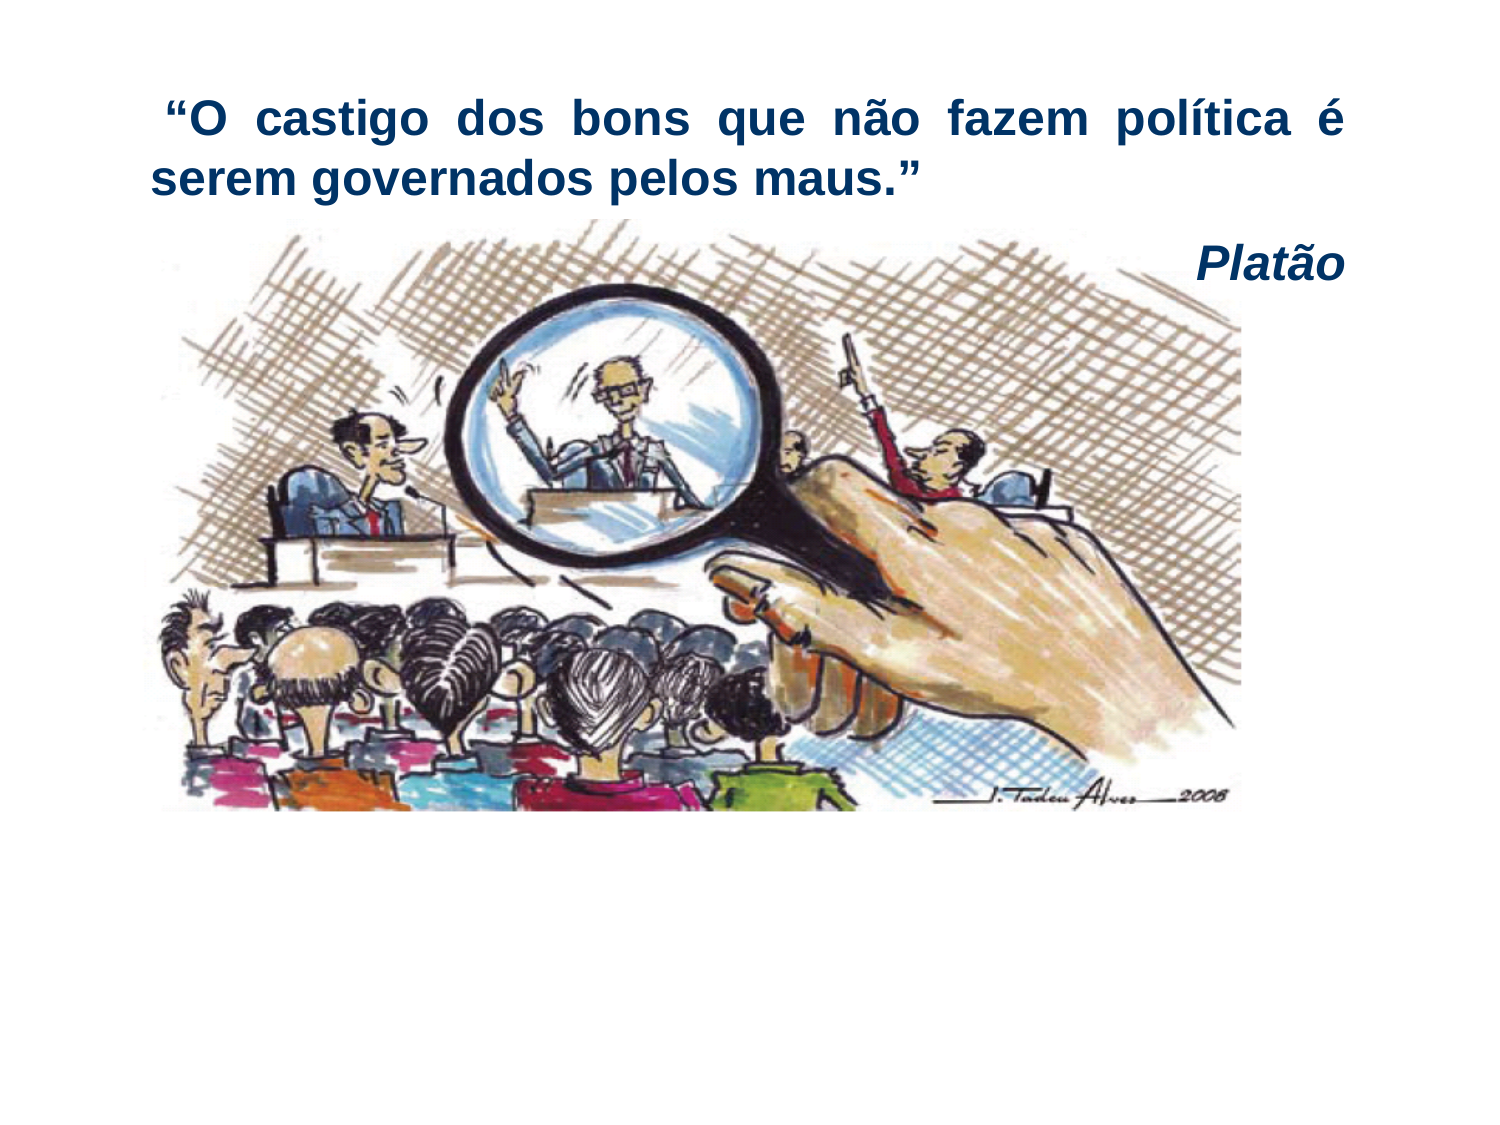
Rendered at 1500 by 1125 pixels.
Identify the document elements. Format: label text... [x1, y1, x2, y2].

text_box “O castigo dos bons que não fazem política é serem governados pelos maus.” Platão “ [135, 78, 1361, 893]
picture [123, 219, 1259, 823]
